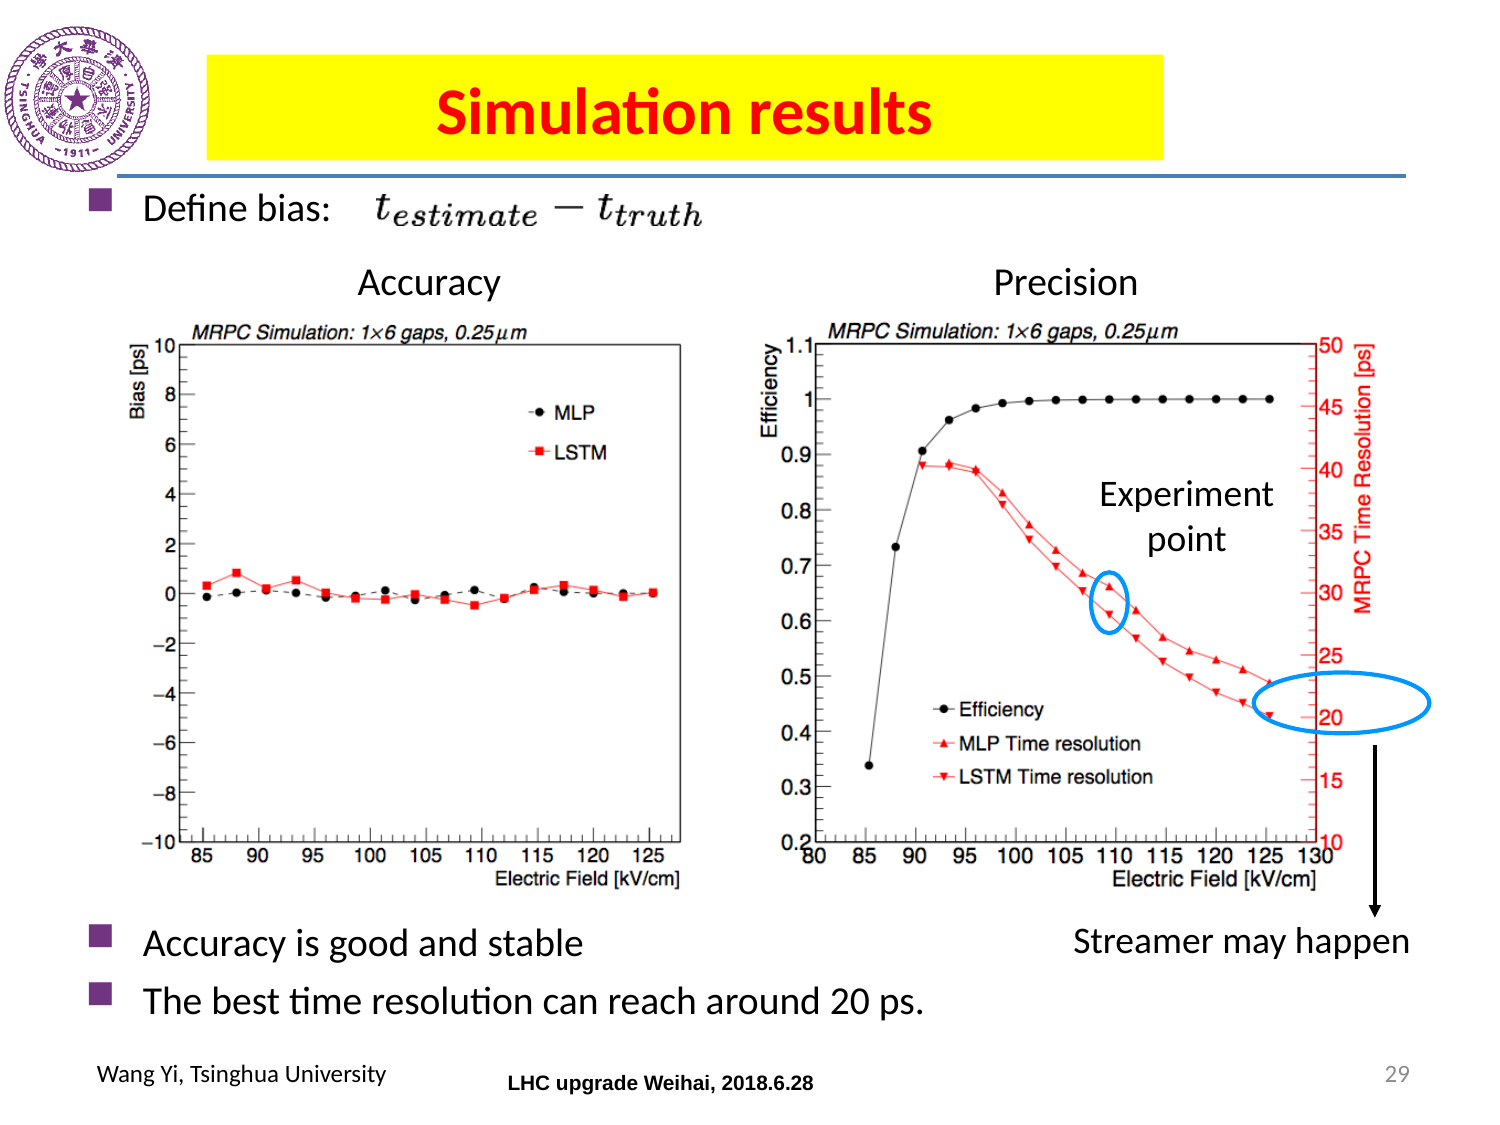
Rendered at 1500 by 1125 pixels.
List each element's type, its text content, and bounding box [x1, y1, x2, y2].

picture [0, 23, 153, 174]
text_box [1371, 910, 1379, 918]
picture [753, 302, 1379, 902]
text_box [116, 247, 743, 902]
text_box 29 [1372, 1065, 1500, 1125]
picture [375, 194, 703, 226]
text_box Define bias: Accuracy is good and stable The best time resolution can reach around 20 ps. [78, 174, 1441, 1120]
text_box Precision [985, 248, 1147, 301]
text_box Simulation results [206, 54, 1164, 161]
text_box Streamer may happen [1065, 908, 1419, 969]
text_box [1385, 676, 1430, 730]
